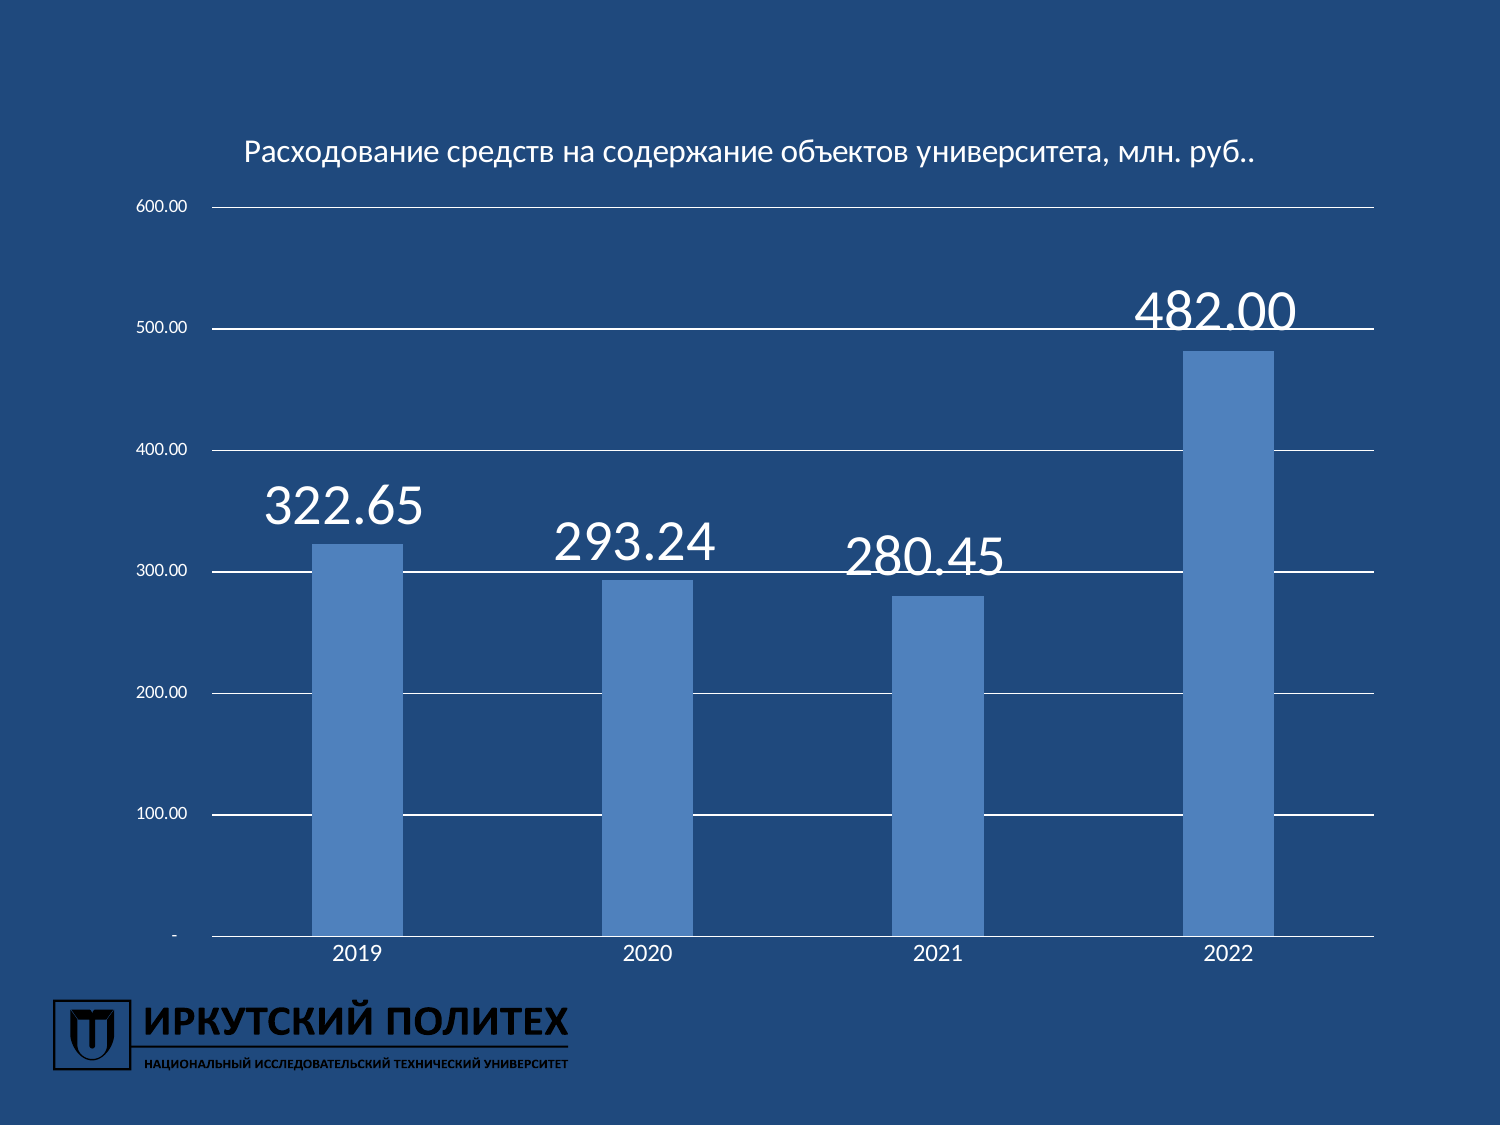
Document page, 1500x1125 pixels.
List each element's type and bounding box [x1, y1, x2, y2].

text_box [52, 999, 569, 1071]
chart [100, 101, 1400, 986]
